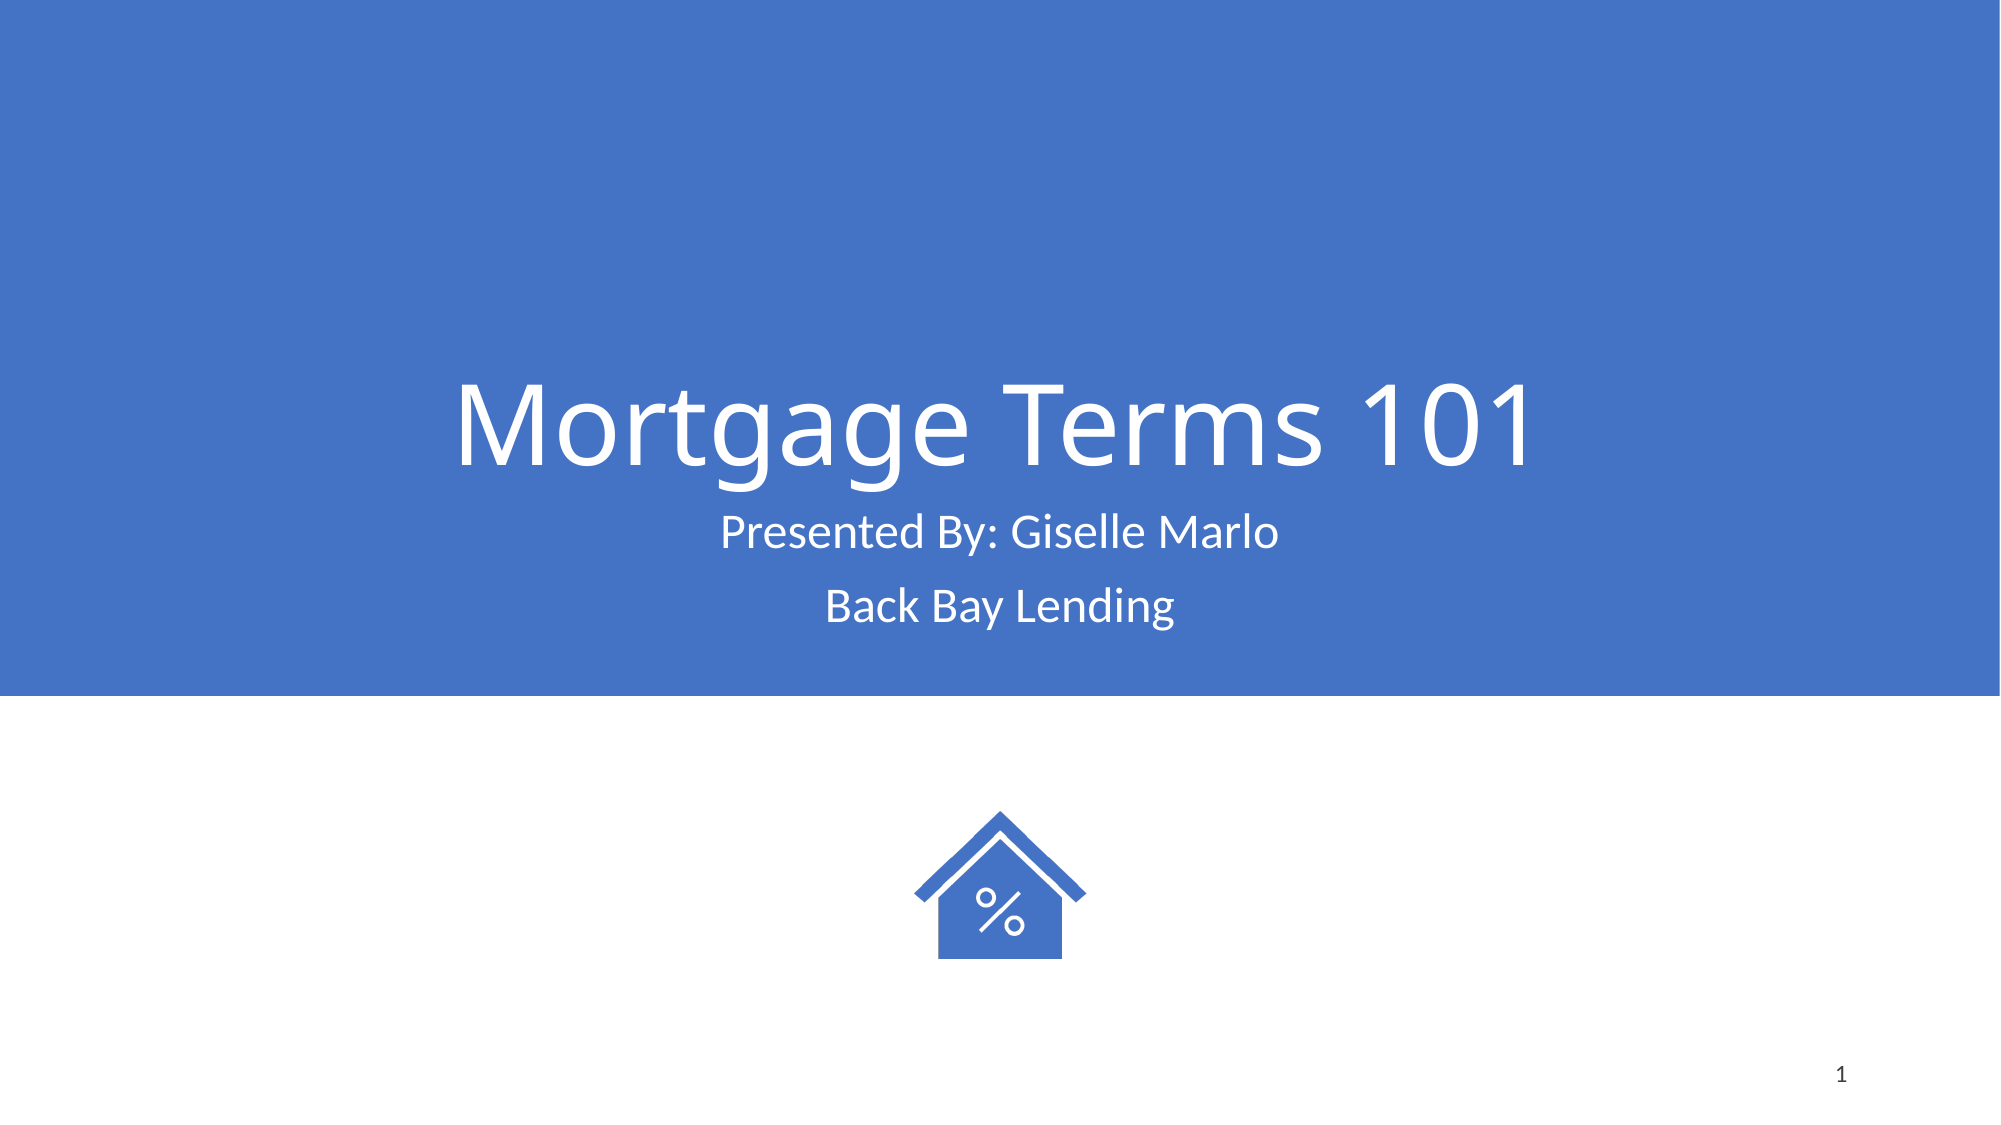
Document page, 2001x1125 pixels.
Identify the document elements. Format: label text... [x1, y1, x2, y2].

text_box [0, 0, 2000, 697]
slide_number 1 [1412, 1042, 1863, 1103]
picture [903, 788, 1097, 982]
subtitle Presented By: Giselle Marlo Back Bay Lending [266, 497, 1733, 672]
title Mortgage Terms 101 [212, 116, 1788, 498]
